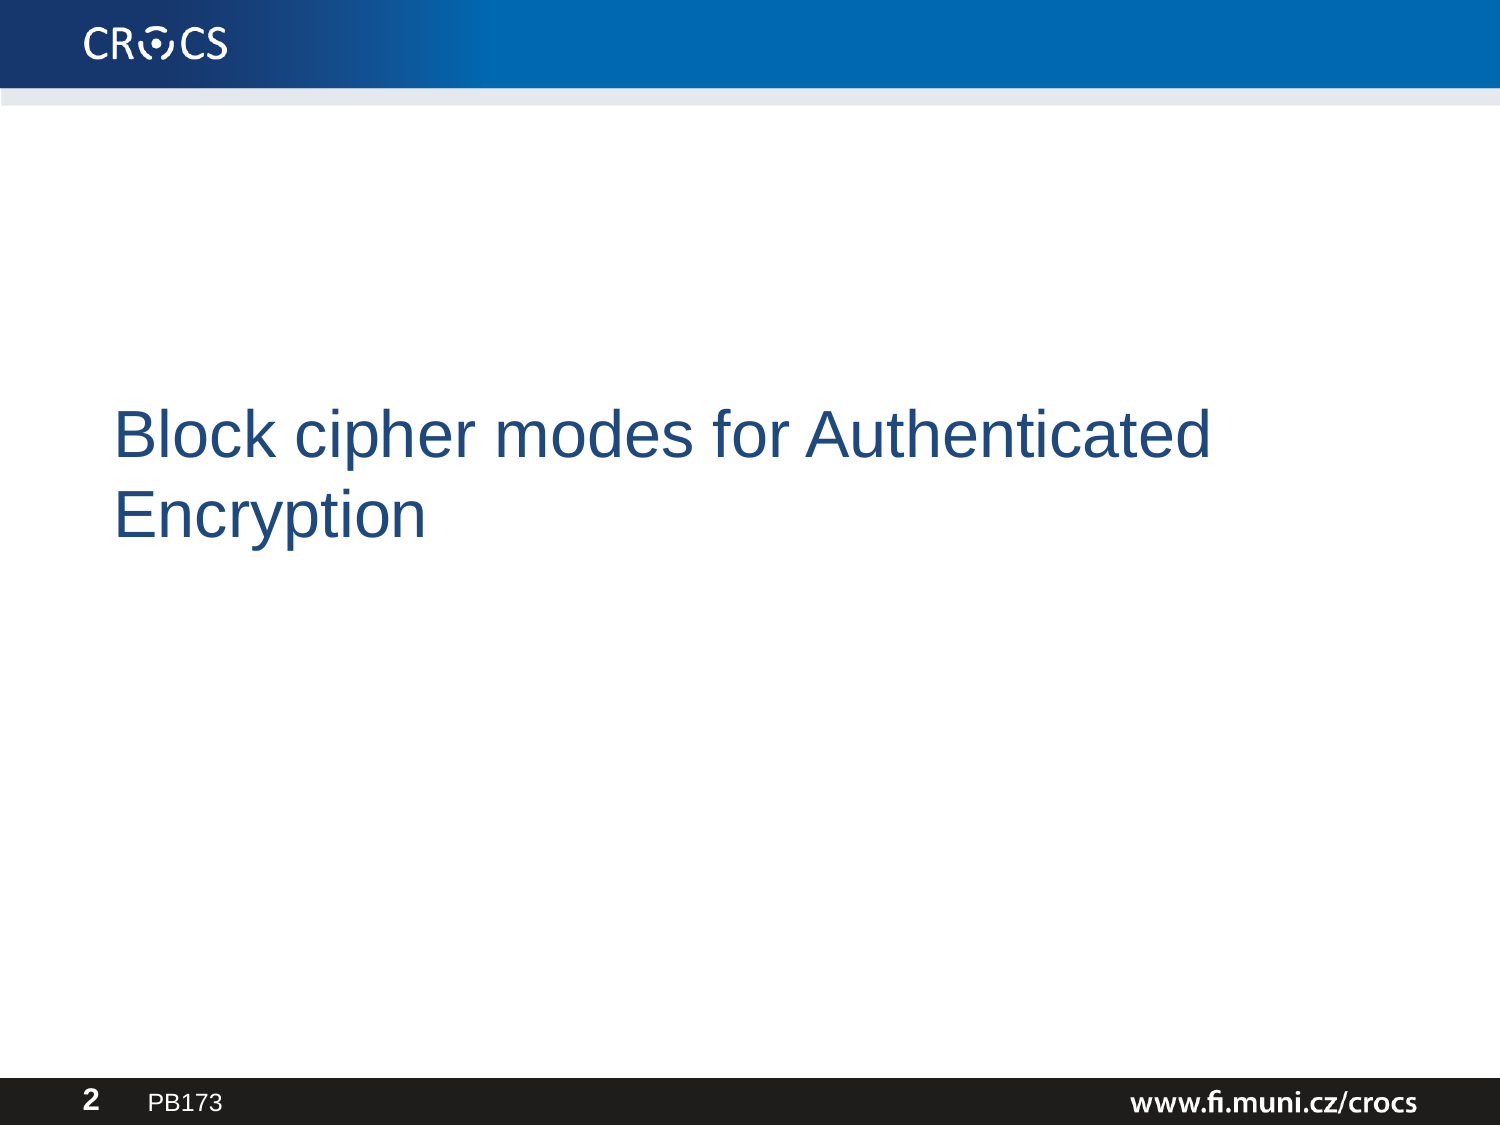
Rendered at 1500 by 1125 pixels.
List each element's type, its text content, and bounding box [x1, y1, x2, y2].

slide_number 2 [82, 1078, 148, 1125]
footer PB173 [148, 1078, 623, 1125]
title Block cipher modes for Authenticated Encryption [113, 373, 1384, 568]
picture [0, 0, 1500, 1125]
